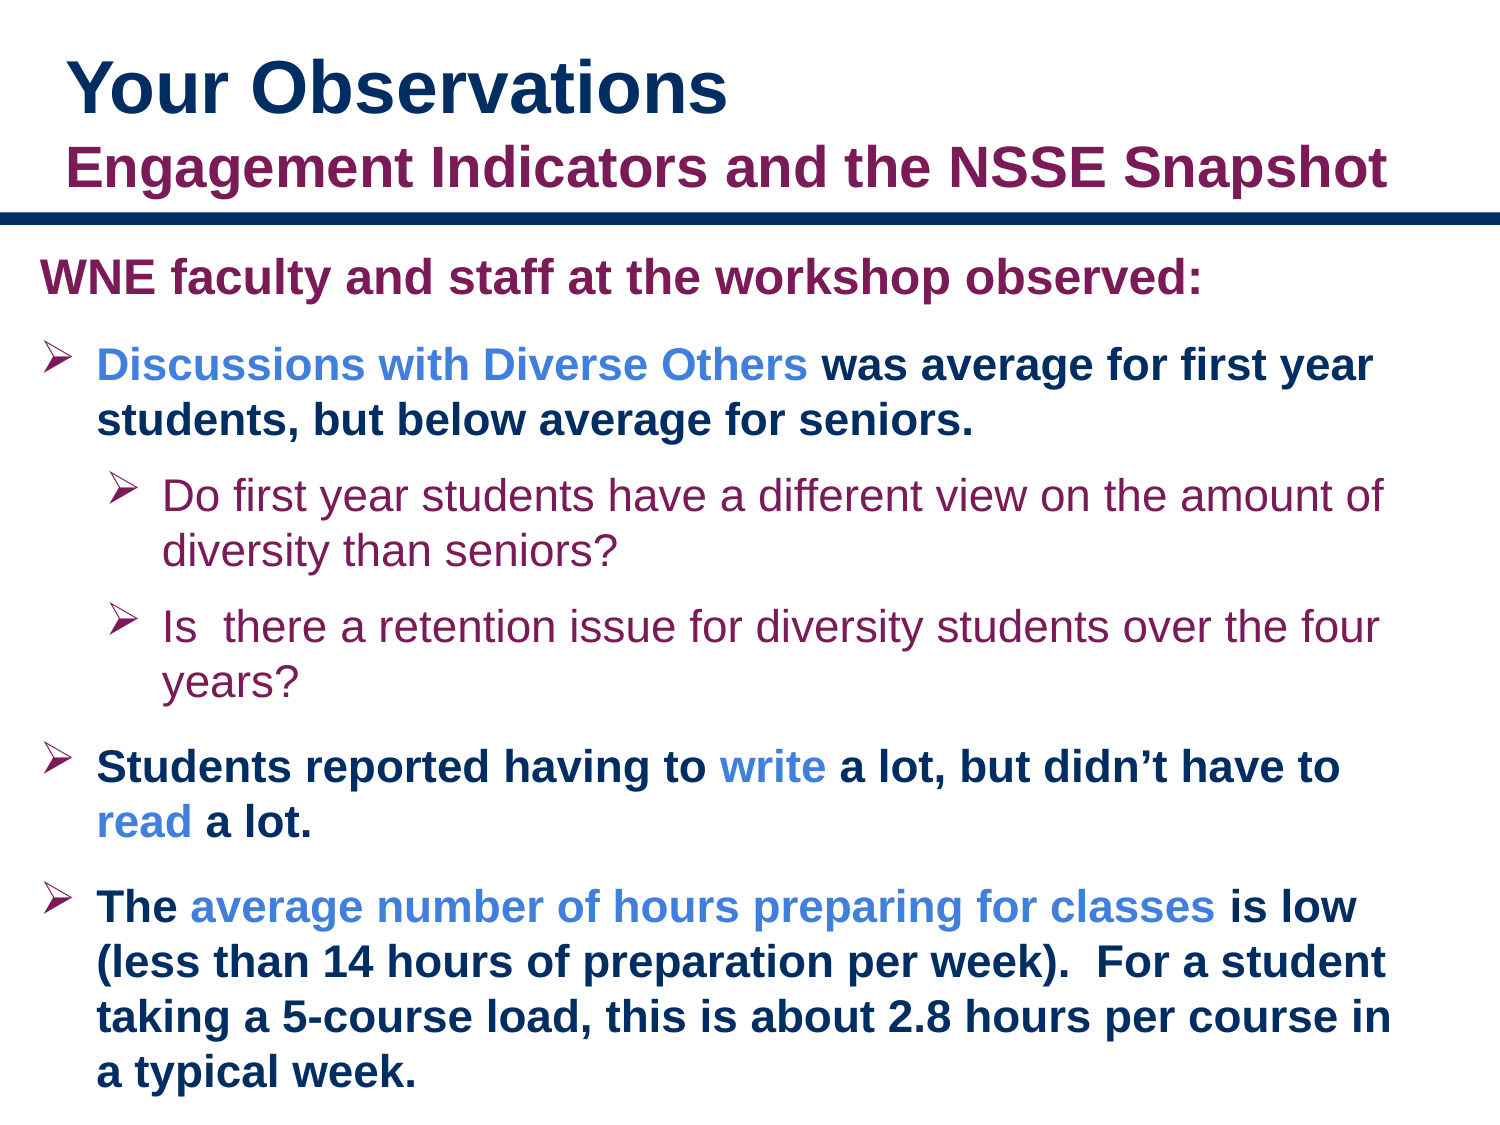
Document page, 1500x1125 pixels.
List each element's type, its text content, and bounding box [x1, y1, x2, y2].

title Your Observations Engagement Indicators and the NSSE Snapshot [50, 37, 1450, 200]
list WNE faculty and staff at the workshop observed: Discussions with Diverse Others was average for first year students, but below average for seniors. Do first year students have a different view on the amount of diversity than seniors? Is there a retention issue for diversity students over the four years? Students reported having to write a lot, but didn’t have to read a lot. The average number of hours preparing for classes is low (less than 14 hours of preparation per week). For a student taking a 5-course load, this is about 2.8 hours per course in a typical week. [24, 237, 1413, 1125]
